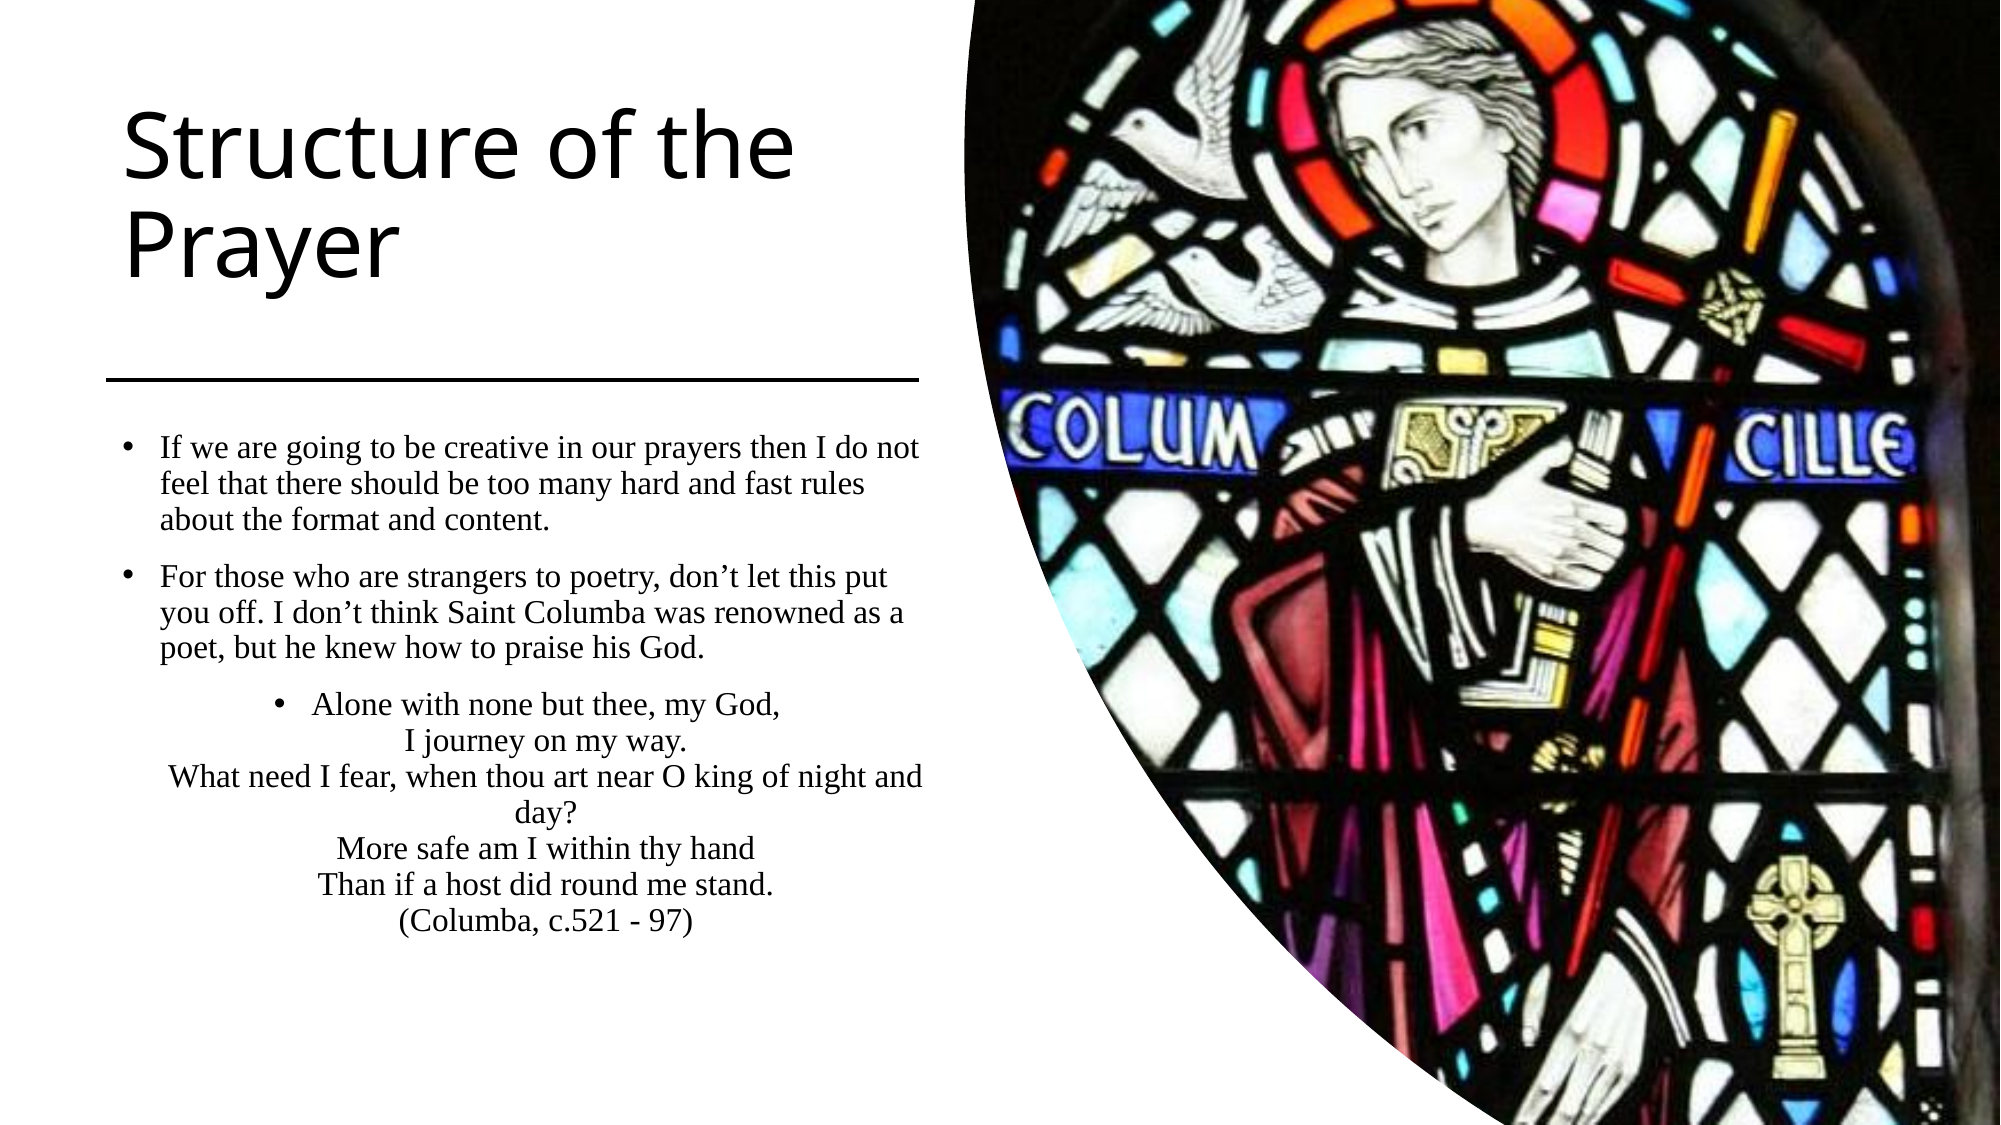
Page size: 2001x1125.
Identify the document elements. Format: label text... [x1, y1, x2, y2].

list If we are going to be creative in our prayers then I do not feel that there should be too many hard and fast rules about the format and content. For those who are strangers to poetry, don’t let this put you off. I don’t think Saint Columba was renowned as a poet, but he knew how to praise his God. Alone with none but thee, my God, I journey on my way. What need I fear, when thou art near O king of night and day? More safe am I within thy hand Than if a host did round me stand. (Columba, c.521 - 97) [107, 422, 948, 991]
picture [964, 0, 2000, 1125]
title Structure of the Prayer [107, 59, 948, 338]
